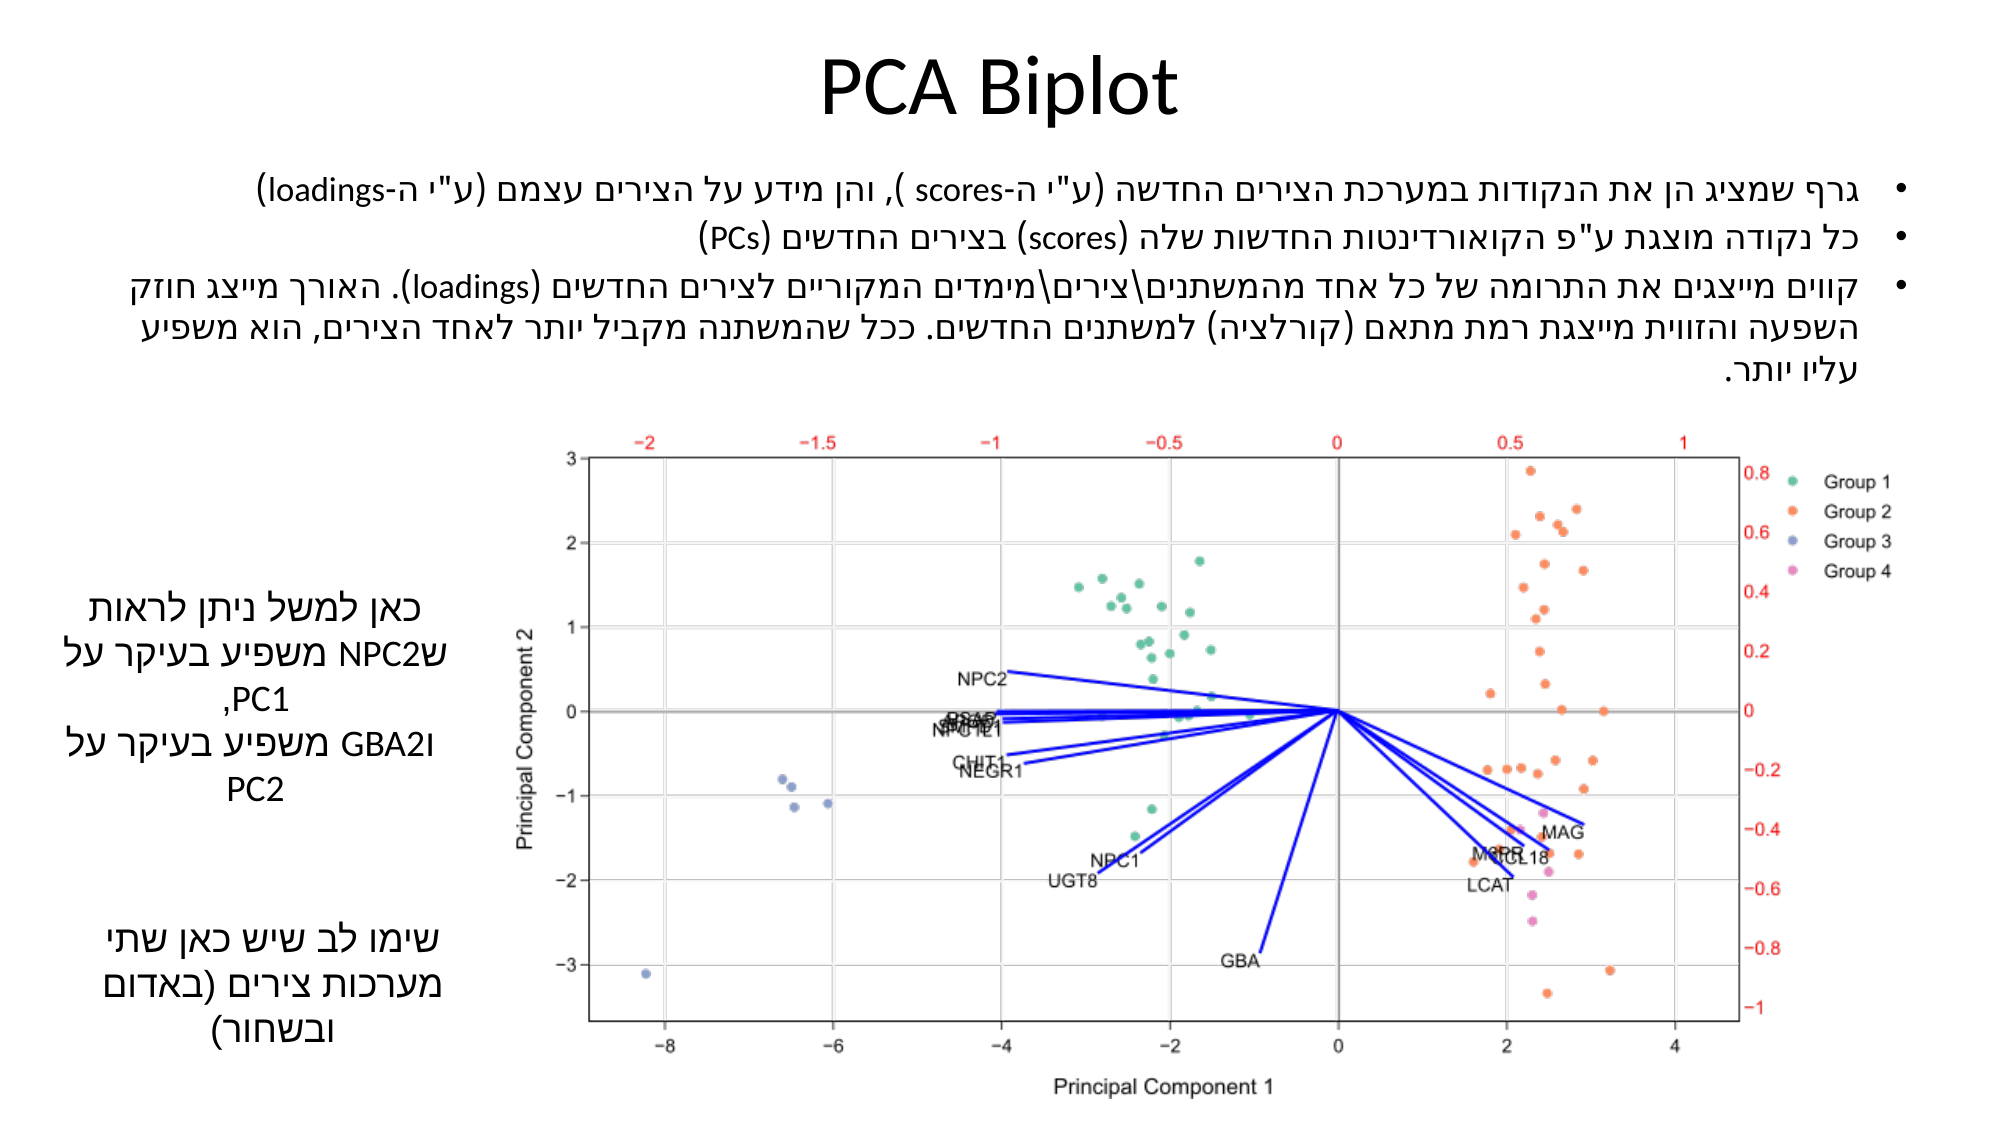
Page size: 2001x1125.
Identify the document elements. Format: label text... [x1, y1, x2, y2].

picture [511, 398, 1921, 1099]
text_box כאן למשל ניתן לראות שNPC2 משפיע בעיקר על PC1, וGBA2 משפיע בעיקר על PC2 [19, 576, 492, 817]
title PCA Biplot [353, 3, 1647, 158]
text_box שימו לב שיש כאן שתי מערכות צירים (באדום ובשחור) [27, 907, 506, 1057]
list גרף שמציג הן את הנקודות במערכת הצירים החדשה (ע"י ה-scores ), והן מידע על הצירים עצמם (ע"י ה-loadings) כל נקודה מוצגת ע"פ הקואורדינטות החדשות שלה (scores) בצירים החדשים (PCs) קווים מייצגים את התרומה של כל אחד מהמשתנים\צירים\מימדים המקוריים לצירים החדשים (loadings). האורך מייצג חוזק השפעה והזווית מייצגת רמת מתאם (קורלציה) למשתנים החדשים. ככל שהמשתנה מקביל יותר לאחד הצירים, הוא משפיע עליו יותר. [80, 159, 1920, 398]
